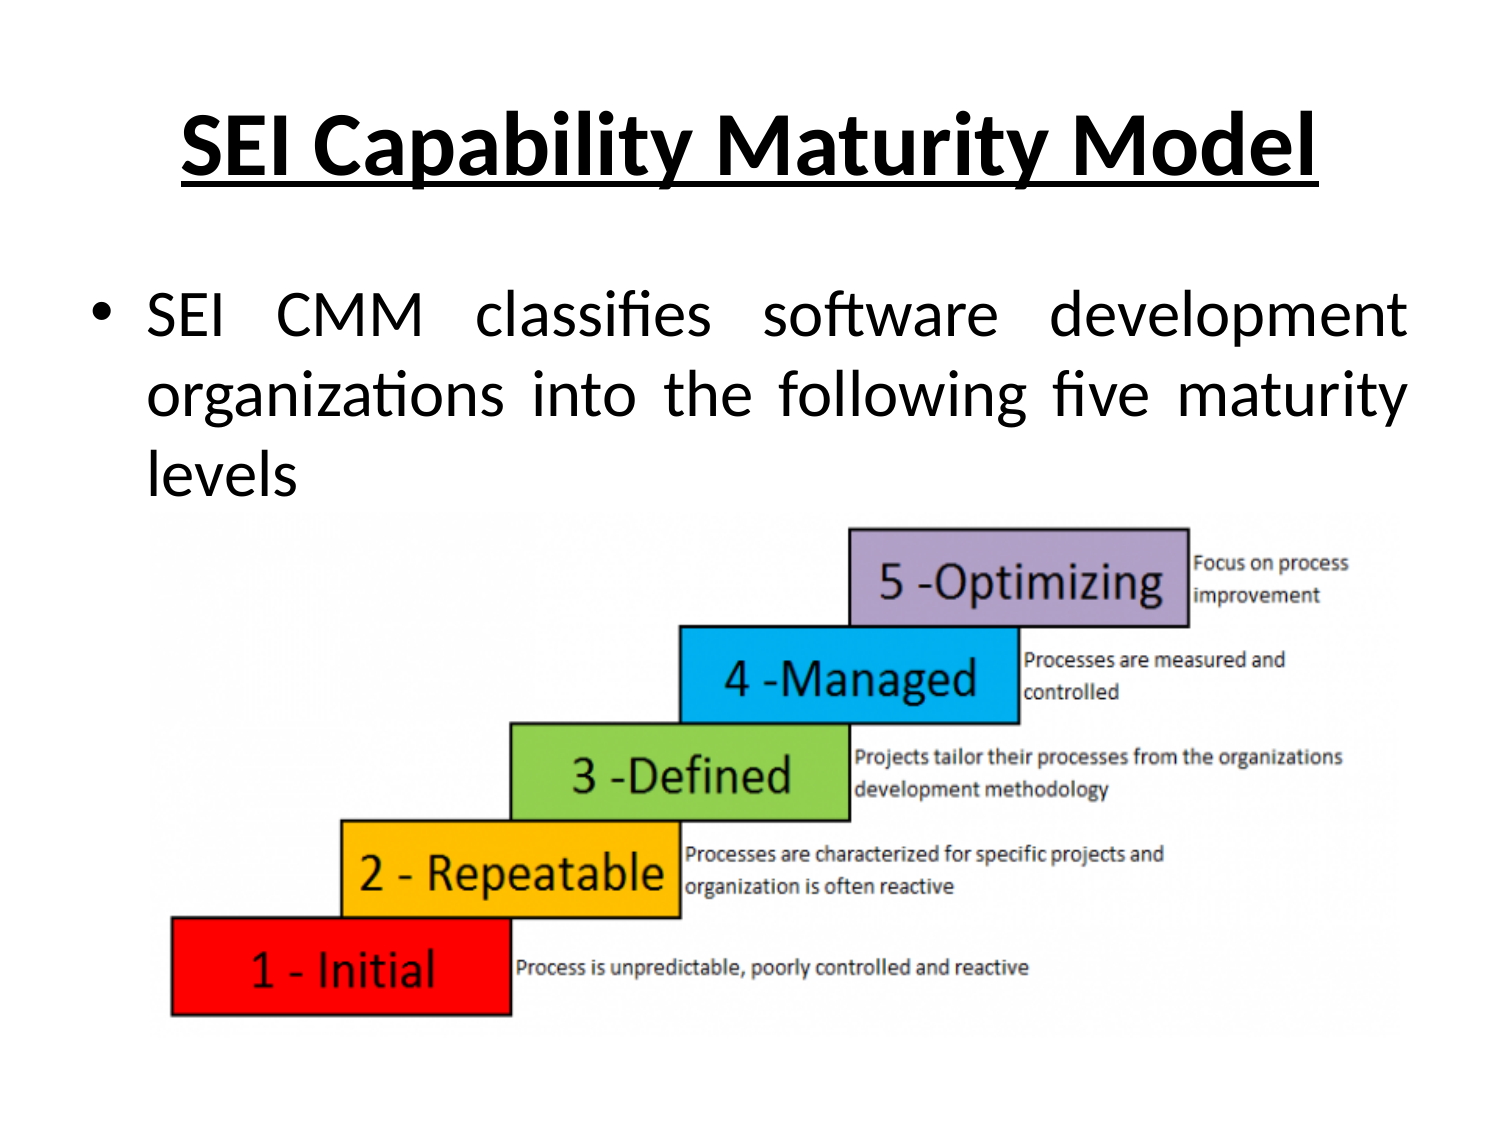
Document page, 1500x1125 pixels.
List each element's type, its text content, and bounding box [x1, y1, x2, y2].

picture [149, 512, 1401, 1038]
list SEI CMM classifies software development organizations into the following five maturity levels [75, 262, 1425, 1005]
title SEI Capability Maturity Model [75, 45, 1425, 233]
